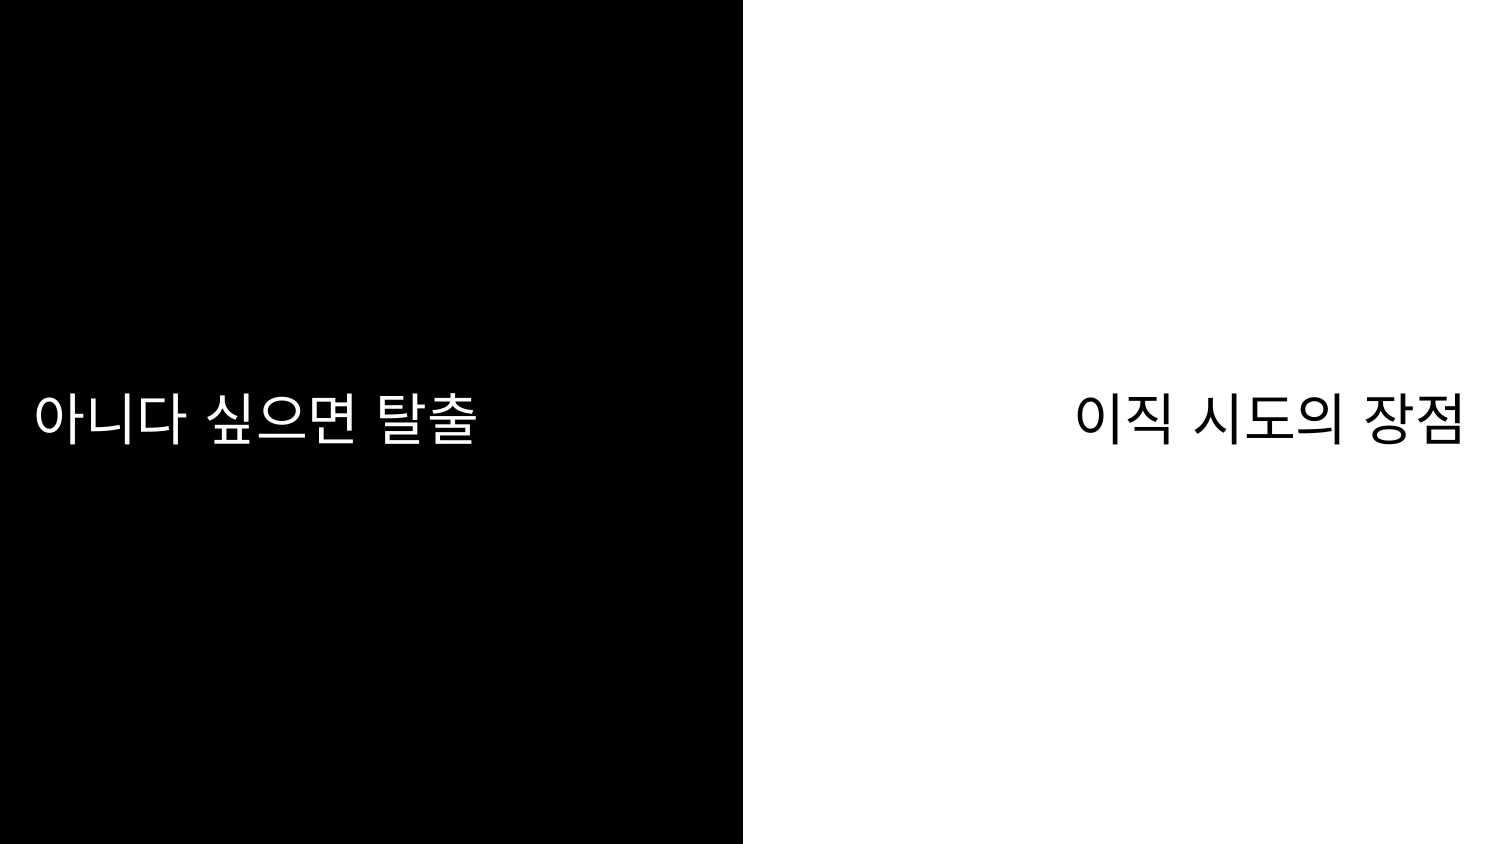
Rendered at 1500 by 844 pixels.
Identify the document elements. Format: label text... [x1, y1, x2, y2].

text_box 이직 시도의 장점 [742, 0, 1500, 844]
title 아니다 싶으면 탈출 [0, 0, 742, 844]
